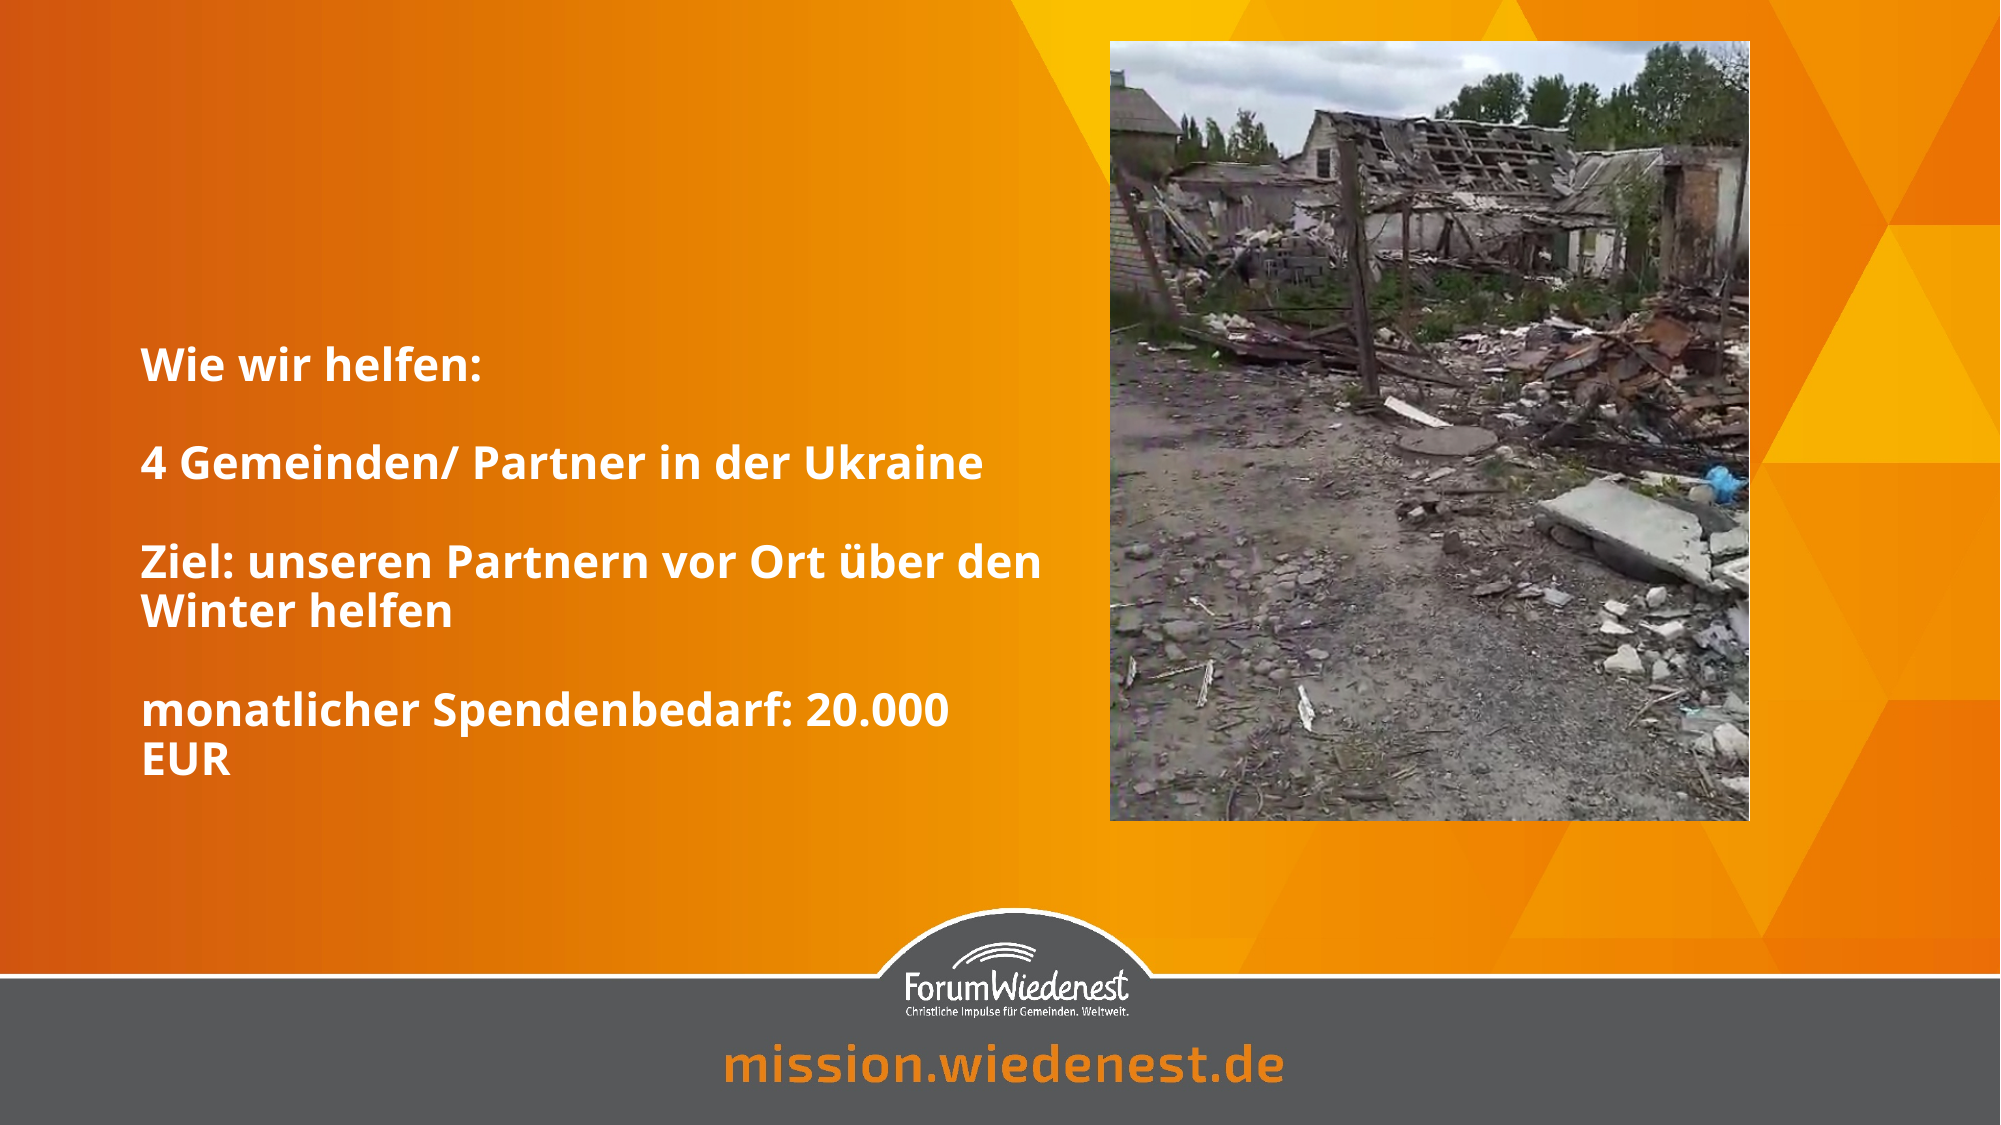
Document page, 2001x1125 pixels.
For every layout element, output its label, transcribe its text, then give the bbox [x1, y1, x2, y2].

title Wie wir helfen: 4 Gemeinden/ Partner in der Ukraine Ziel: unseren Partnern vor Ort über den Winter helfen monatlicher Spendenbedarf: 20.000 EUR [125, 83, 1068, 863]
subtitle [249, 590, 1750, 863]
picture [0, 0, 2000, 1125]
